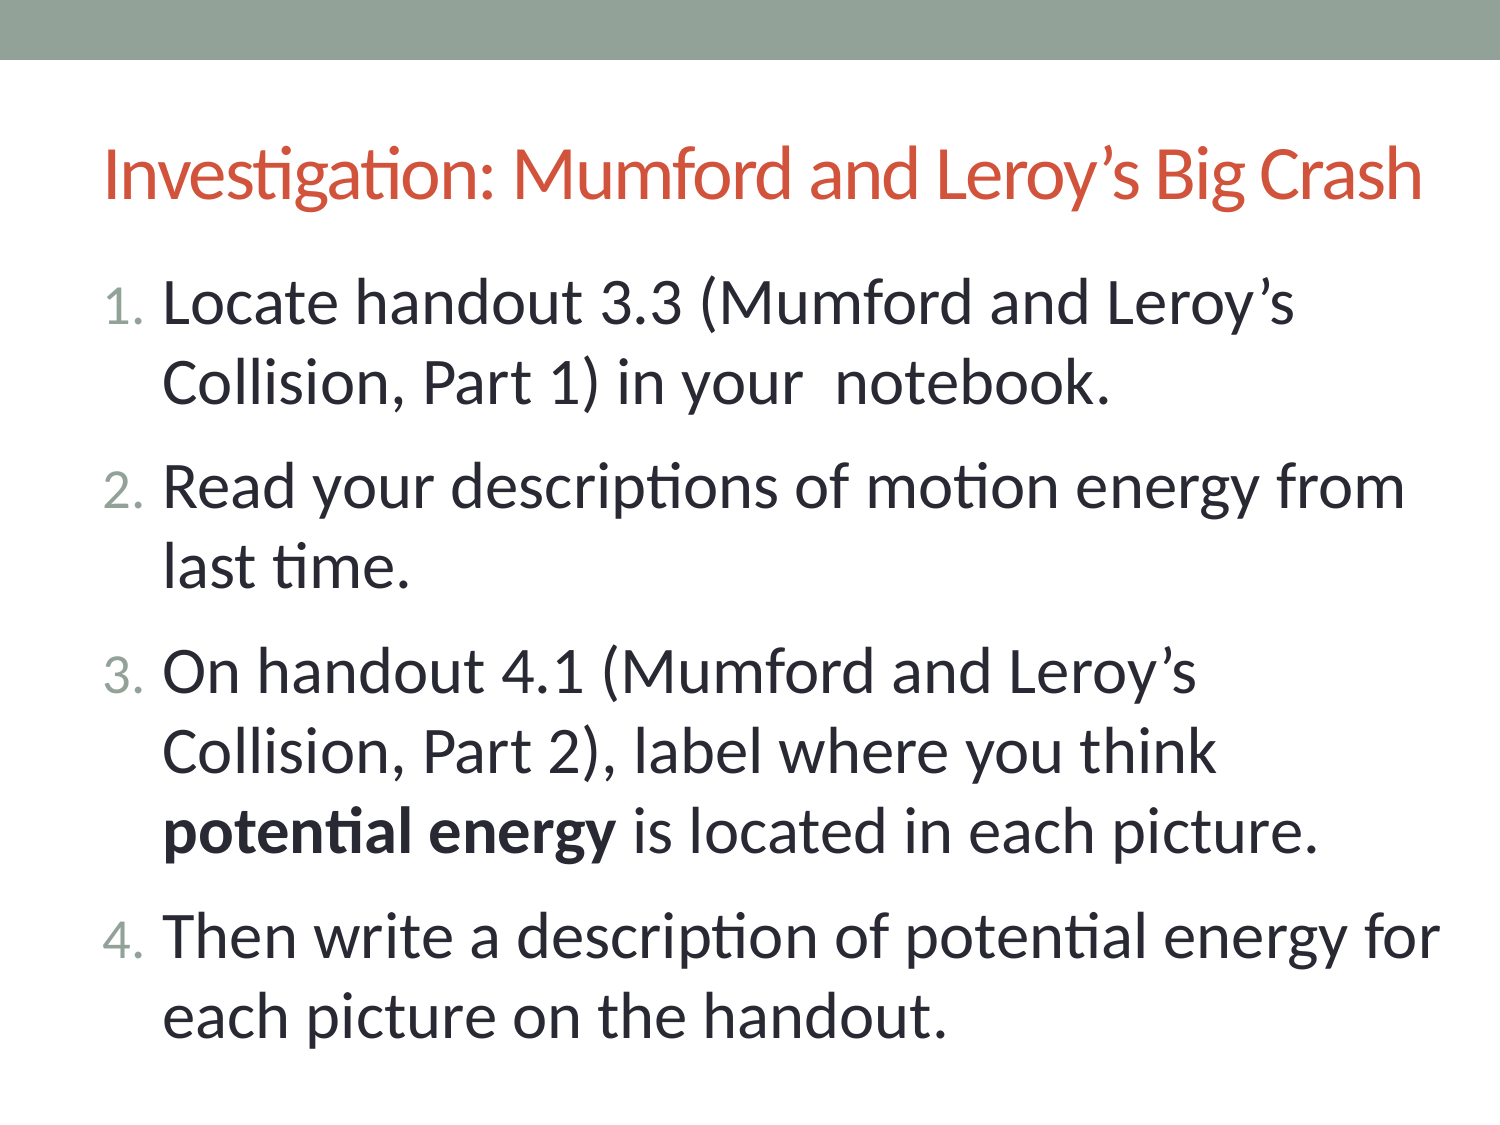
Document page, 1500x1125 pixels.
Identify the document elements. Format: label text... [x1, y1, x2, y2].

title Investigation: Mumford and Leroy’s Big Crash [87, 87, 1463, 249]
list Locate handout 3.3 (Mumford and Leroy’s Collision, Part 1) in your notebook. Read your descriptions of motion energy from last time. On handout 4.1 (Mumford and Leroy’s Collision, Part 2), label where you think potential energy is located in each picture. Then write a description of potential energy for each picture on the handout. [87, 249, 1463, 1050]
